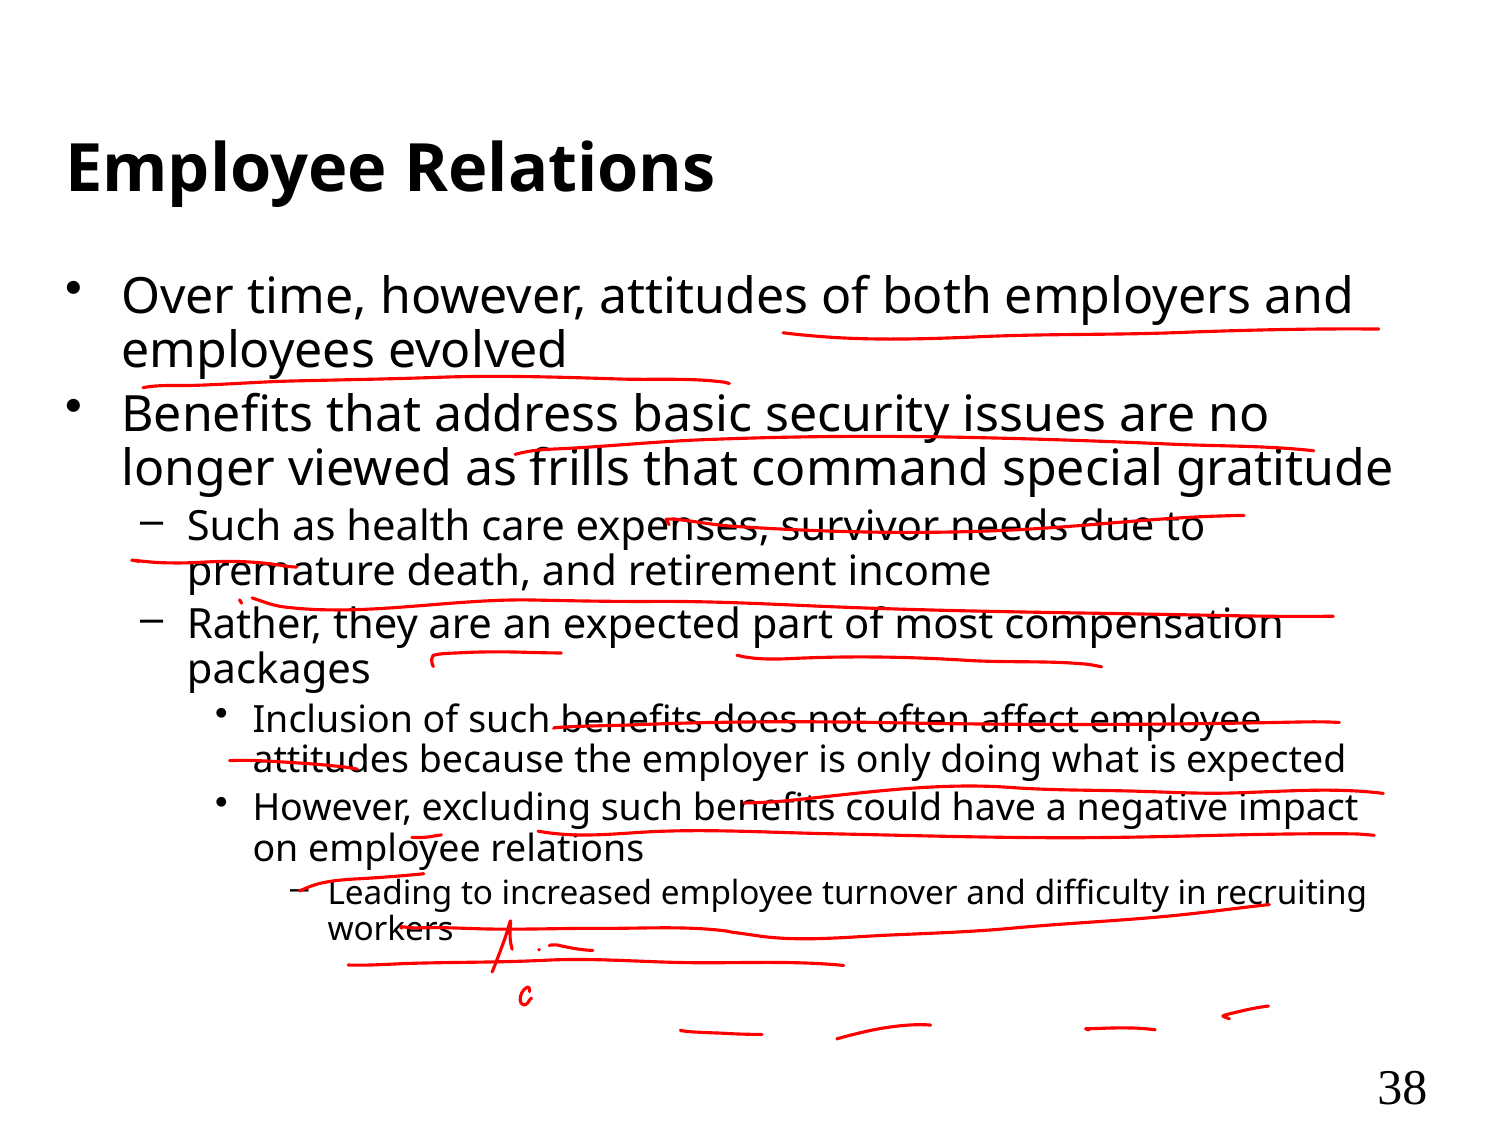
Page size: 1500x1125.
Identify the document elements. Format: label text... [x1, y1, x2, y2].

title Employee Relations [50, 49, 1463, 213]
slide_number 38 [1362, 1046, 1500, 1125]
list Over time, however, attitudes of both employers and employees evolved Benefits that address basic security issues are no longer viewed as frills that command special gratitude Such as health care expenses, survivor needs due to premature death, and retirement income Rather, they are an expected part of most compensation packages Inclusion of such benefits does not often affect employee attitudes because the employer is only doing what is expected However, excluding such benefits could have a negative impact on employee relations Leading to increased employee turnover and difficulty in recruiting workers [50, 262, 1411, 1013]
